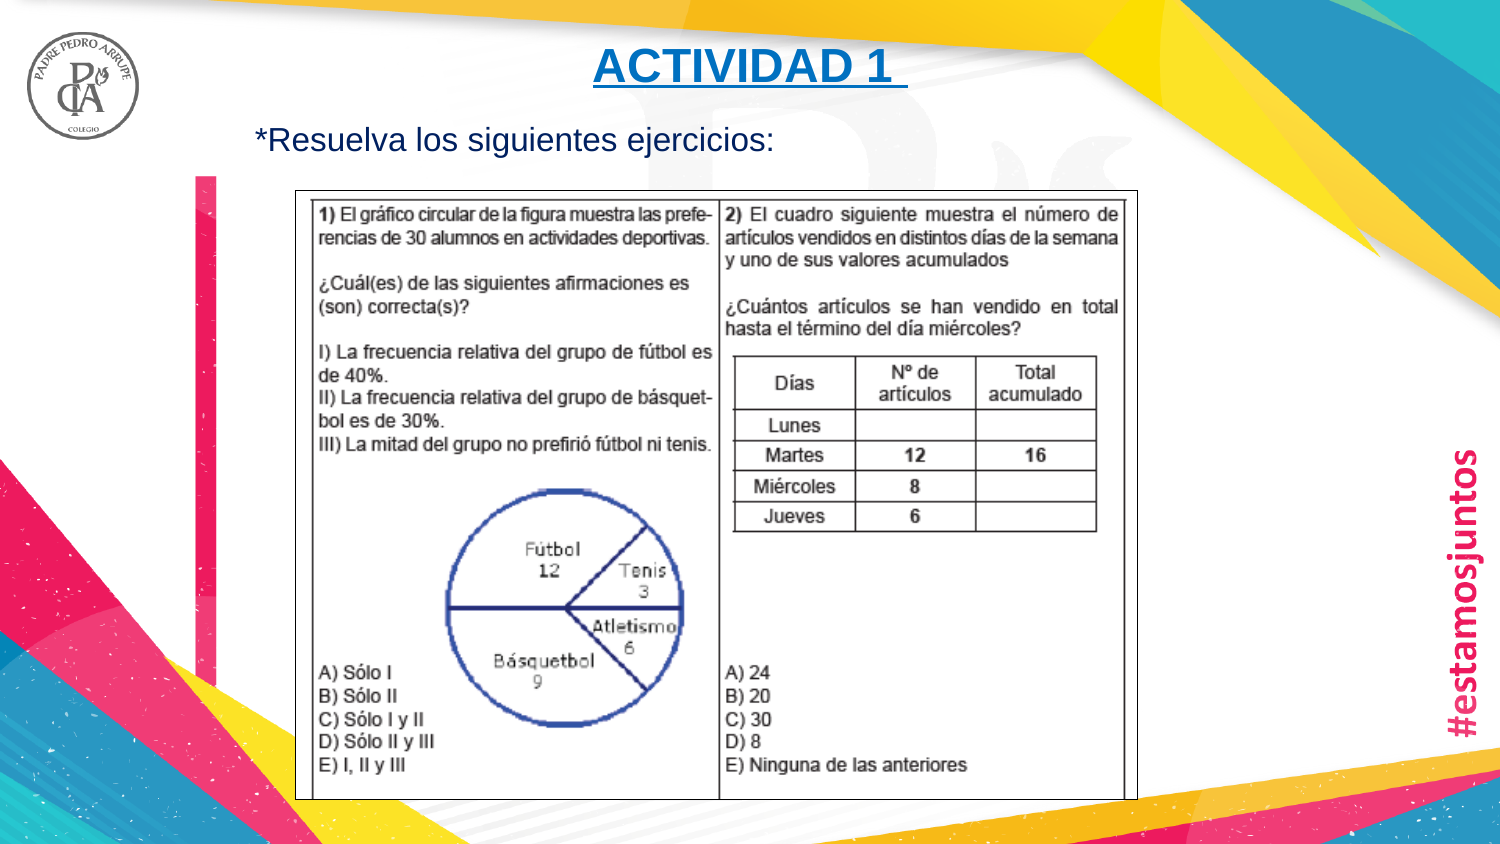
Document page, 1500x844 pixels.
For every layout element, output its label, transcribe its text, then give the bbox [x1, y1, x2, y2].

text_box ACTIVIDAD 1 [488, 27, 1012, 100]
text_box *Resuelva los siguientes ejercicios: [240, 111, 1331, 166]
picture [0, 0, 1500, 844]
